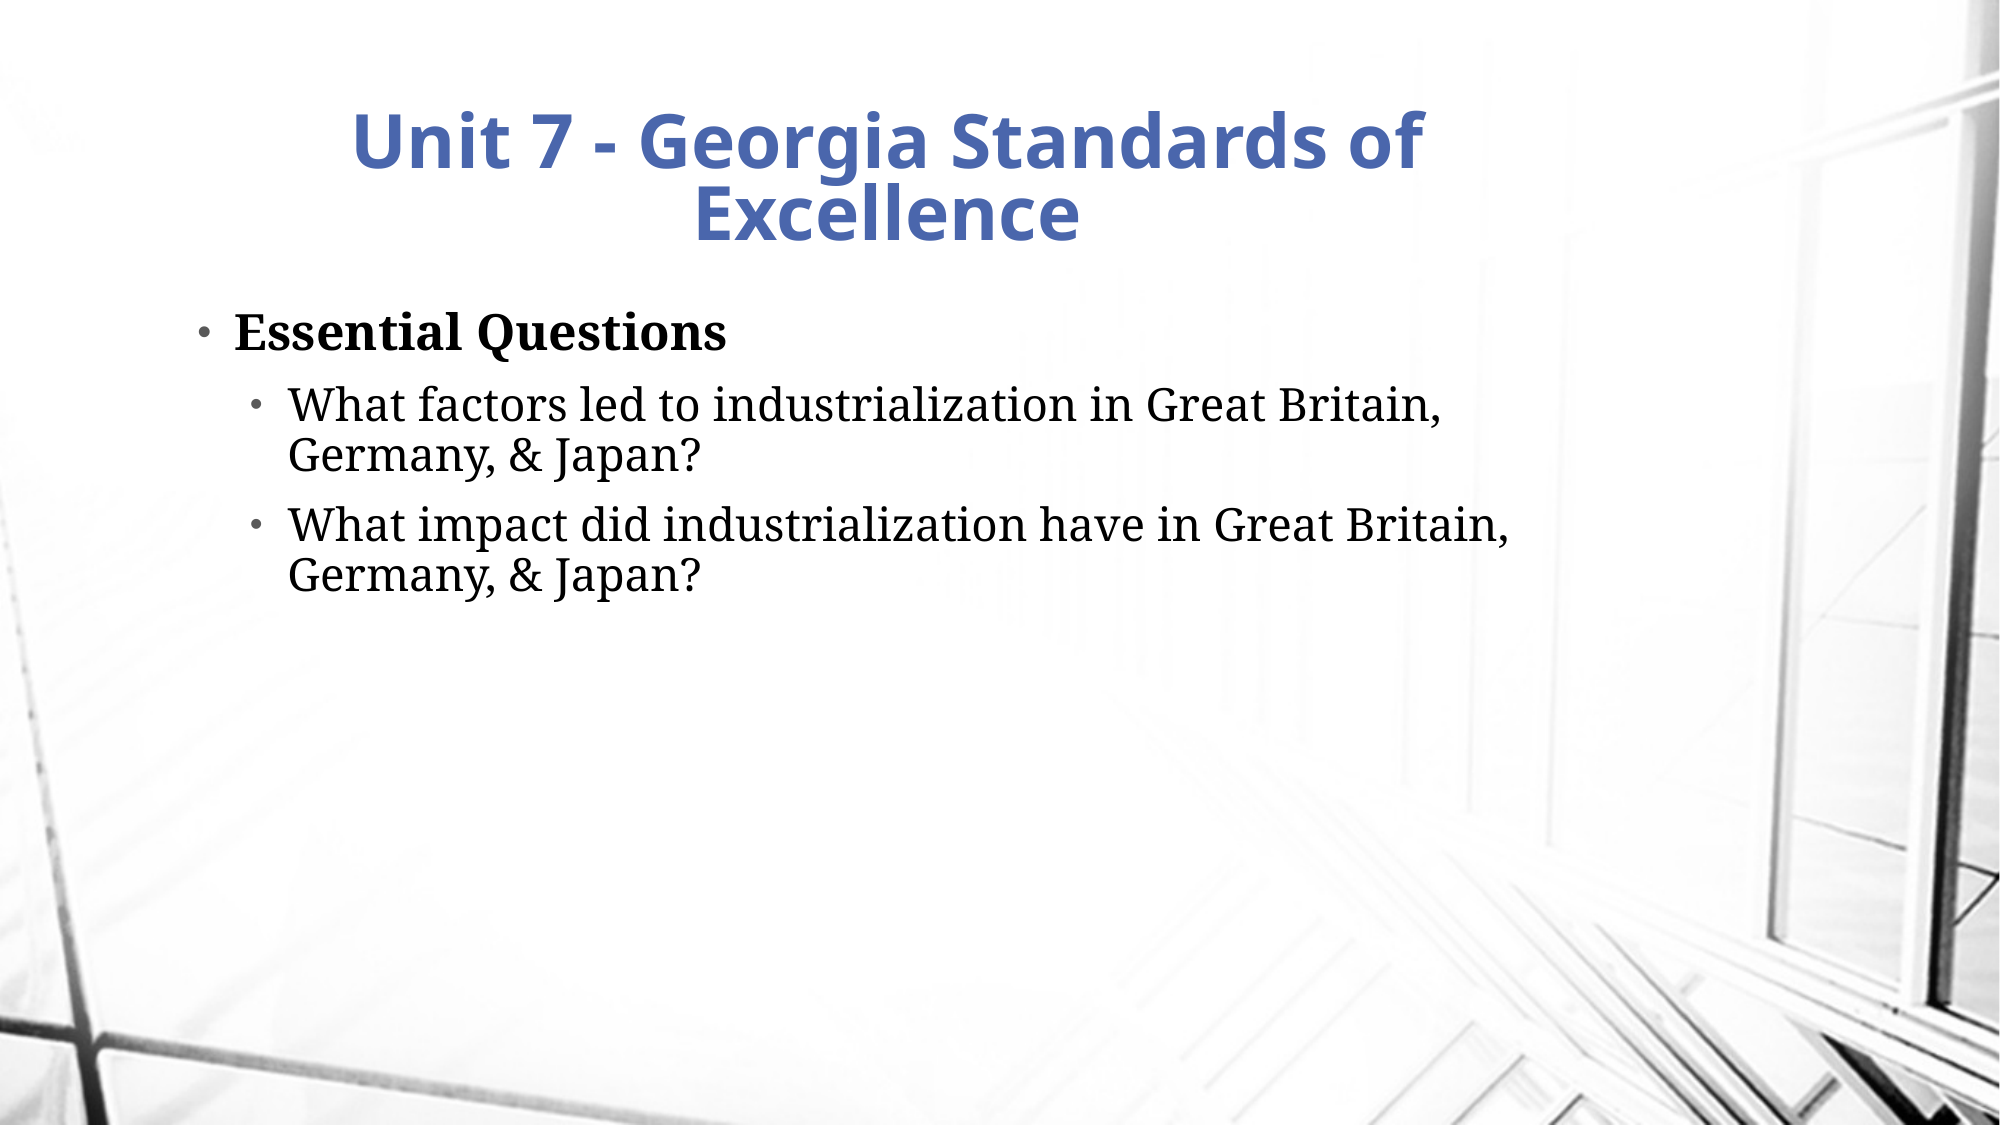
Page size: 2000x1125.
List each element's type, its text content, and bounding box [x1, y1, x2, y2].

title Unit 7 - Georgia Standards of Excellence [174, 87, 1600, 263]
list Essential Questions What factors led to industrialization in Great Britain, Germany, & Japan? What impact did industrialization have in Great Britain, Germany, & Japan? [174, 299, 1600, 988]
picture [0, 0, 2000, 1125]
